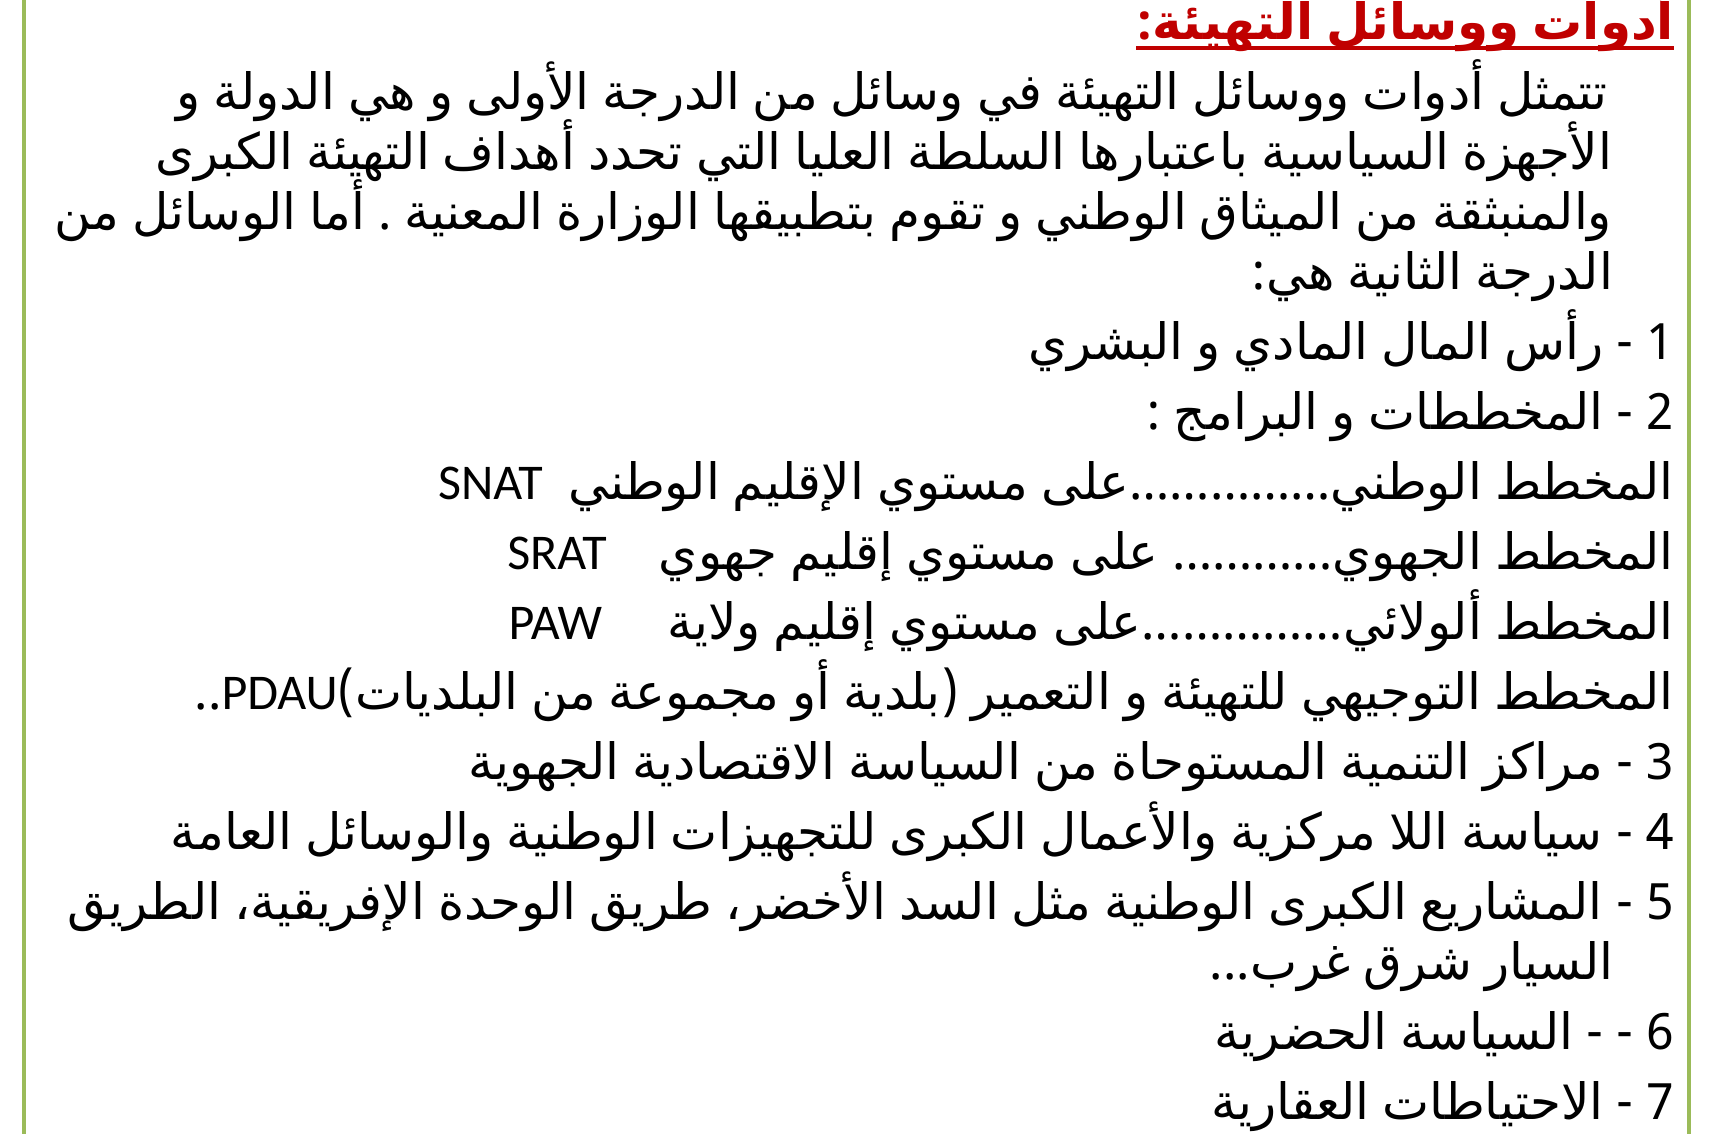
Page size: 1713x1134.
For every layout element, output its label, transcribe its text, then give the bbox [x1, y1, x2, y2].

list أدوات ووسائل التهيئة: تتمثل أدوات ووسائل التهيئة في وسائل من الدرجة الأولى و هي الدولة و الأجهزة السياسية باعتبارها السلطة العليا التي تحدد أهداف التهيئة الكبرى والمنبثقة من الميثاق الوطني و تقوم بتطبيقها الوزارة المعنية . أما الوسائل من الدرجة الثانية هي: 1 - رأس المال المادي و البشري 2 - المخططات و البرامج : المخطط الوطني……………على مستوي الإقليم الوطني SNAT المخطط الجهوي………… على مستوي إقليم جهوي SRAT المخطط ألولائي……………على مستوي إقليم ولاية PAW المخطط التوجيهي للتهيئة و التعمير (بلدية أو مجموعة من البلديات)PDAU.. 3 - مراكز التنمية المستوحاة من السياسة الاقتصادية الجهوية 4 - سياسة اللا مركزية والأعمال الكبرى للتجهيزات الوطنية والوسائل العامة 5 - المشاريع الكبرى الوطنية مثل السد الأخضر، طريق الوحدة الإفريقية، الطريق السيار شرق غرب... 6 - - السياسة الحضرية 7 - الاحتياطات العقارية [22, 0, 1691, 1134]
